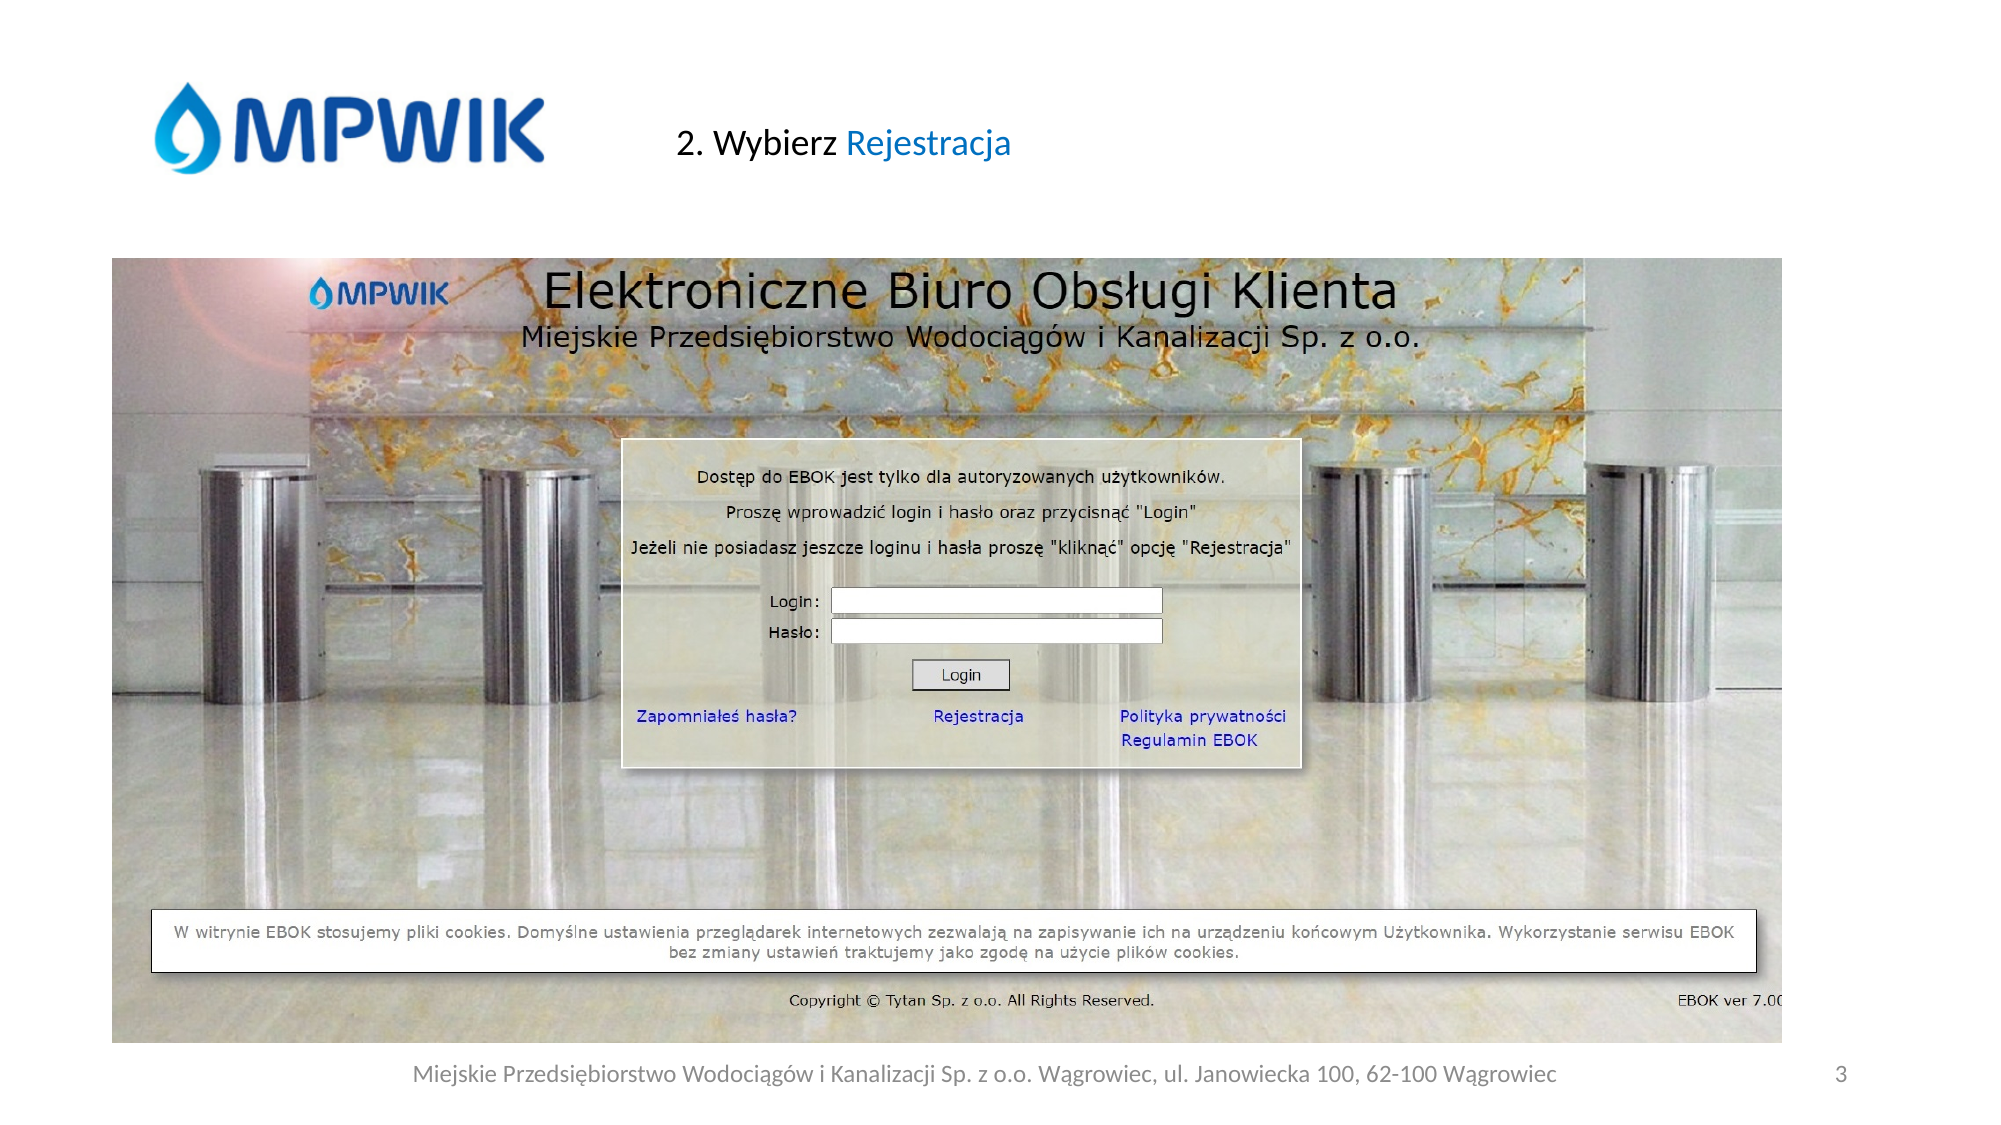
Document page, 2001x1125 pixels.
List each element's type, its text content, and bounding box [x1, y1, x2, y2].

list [137, 59, 567, 196]
picture [112, 258, 1782, 1043]
footer Miejskie Przedsiębiorstwo Wodociągów i Kanalizacji Sp. z o.o. Wągrowiec, ul. Janowiecka 100, 62-100 Wągrowiec [362, 1043, 1412, 1103]
slide_number 3 [1412, 1042, 1863, 1103]
text_box 2. Wybierz Rejestracja [661, 110, 1027, 171]
